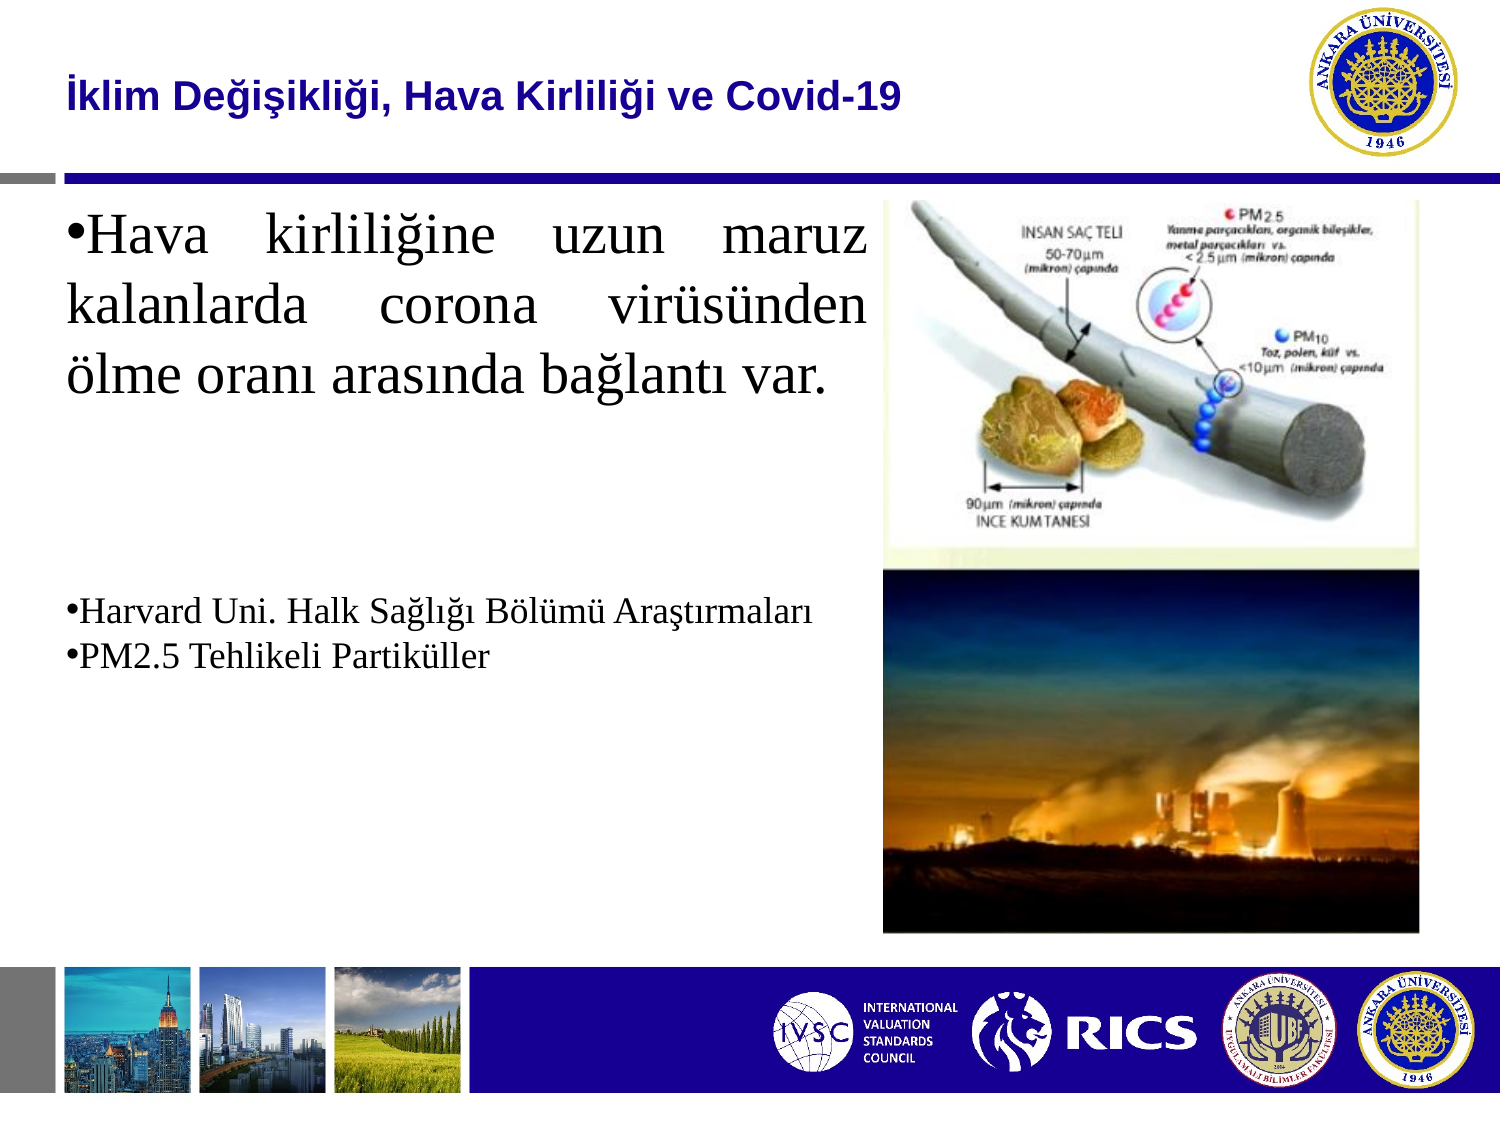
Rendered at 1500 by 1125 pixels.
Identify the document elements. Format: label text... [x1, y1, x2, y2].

text_box İklim Değişikliği, Hava Kirliliği ve Covid-19 [51, 66, 1449, 172]
picture [0, 0, 1500, 1125]
text_box Hava kirliliğine uzun maruz kalanlarda corona virüsünden ölme oranı arasında bağlantı var. Harvard Uni. Halk Sağlığı Bölümü Araştırmaları PM2.5 Tehlikeli Partiküller [51, 188, 884, 733]
